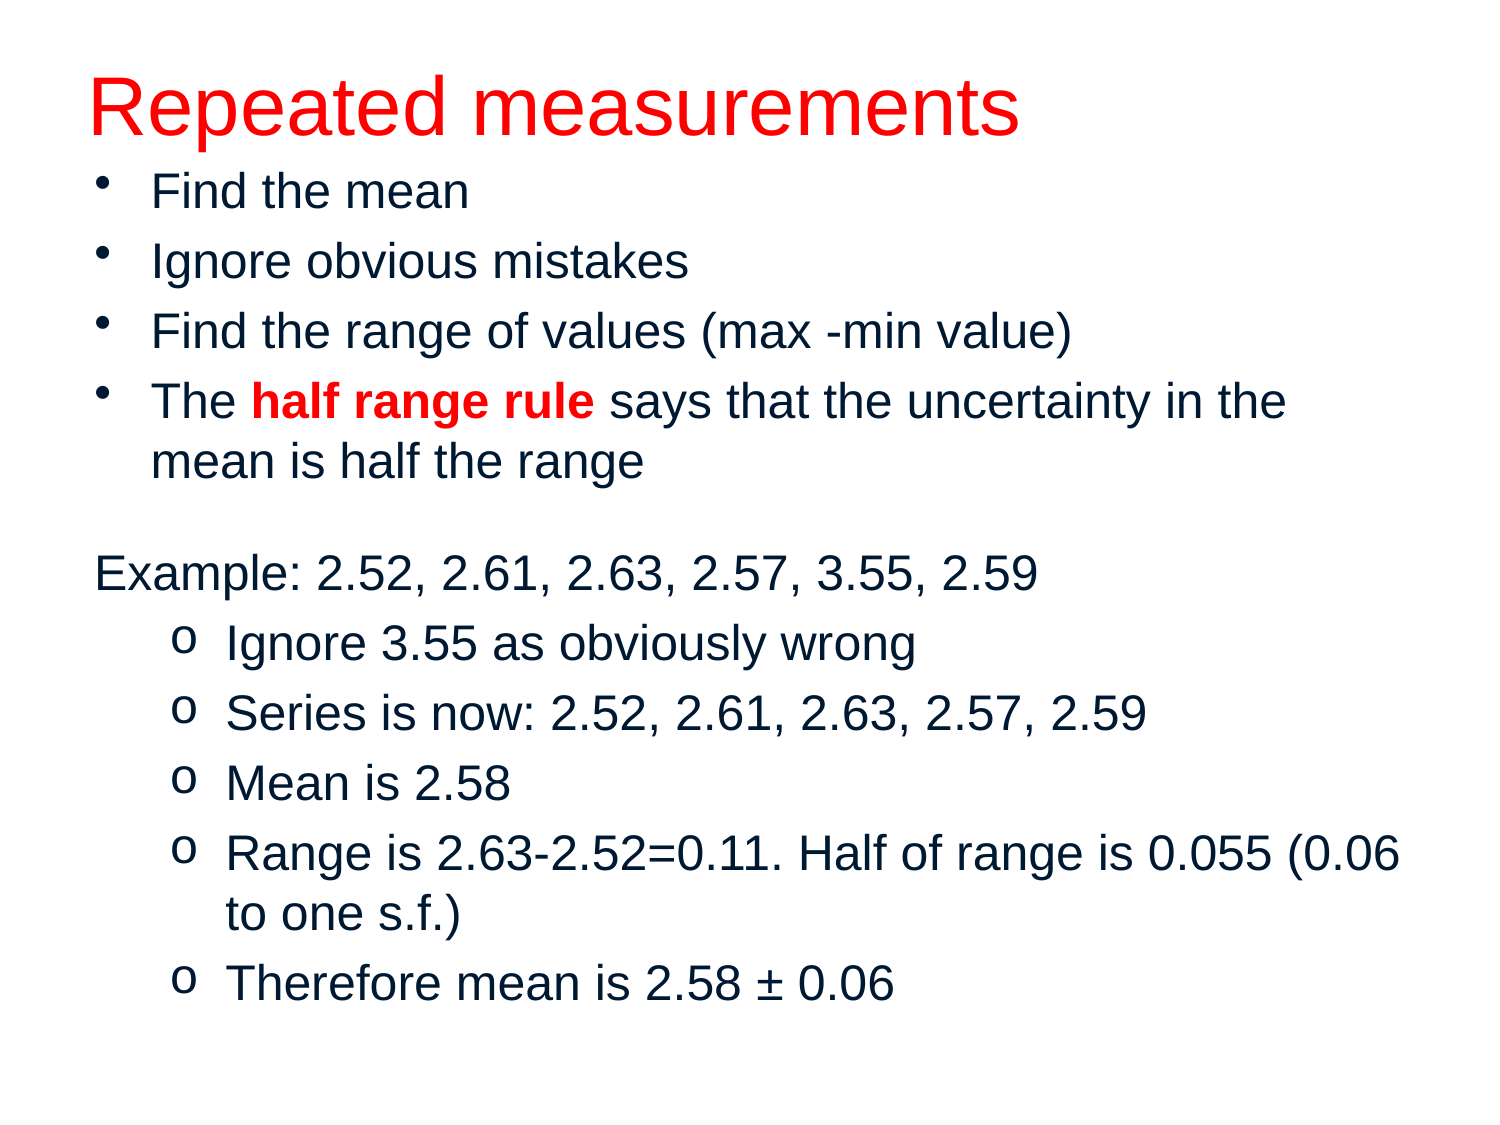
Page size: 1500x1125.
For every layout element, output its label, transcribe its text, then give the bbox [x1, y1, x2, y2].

list Find the mean Ignore obvious mistakes Find the range of values (max -min value) The half range rule says that the uncertainty in the mean is half the range [79, 150, 1430, 533]
text_box Example: 2.52, 2.61, 2.63, 2.57, 3.55, 2.59 Ignore 3.55 as obviously wrong Series is now: 2.52, 2.61, 2.63, 2.57, 2.59 Mean is 2.58 Range is 2.63-2.52=0.11. Half of range is 0.055 (0.06 to one s.f.) Therefore mean is 2.58 ± 0.06 [79, 533, 1430, 1125]
title Repeated measurements [72, 31, 1423, 173]
